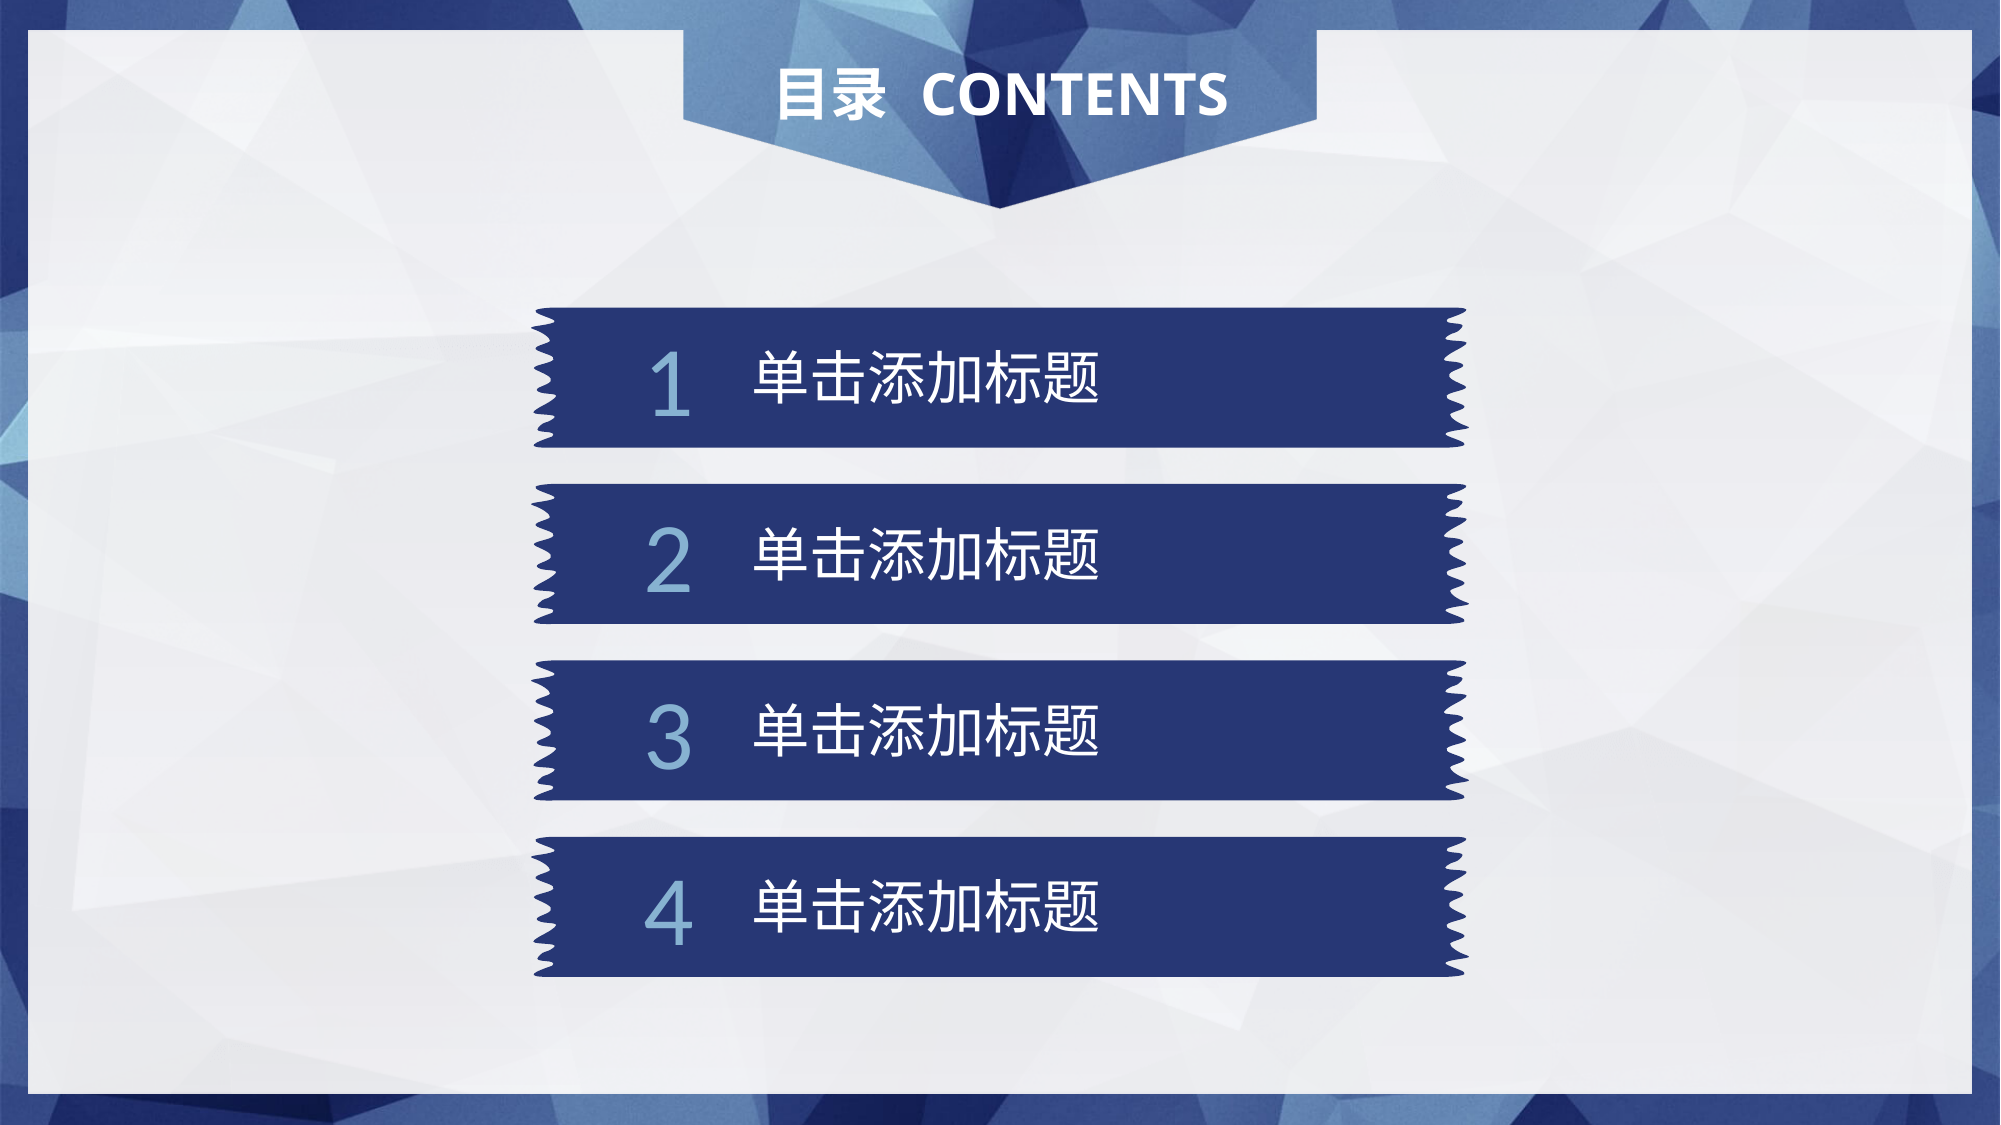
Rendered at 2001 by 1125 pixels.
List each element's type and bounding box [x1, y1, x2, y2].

text_box [530, 483, 1469, 624]
text_box [530, 836, 1469, 977]
text_box [530, 660, 1469, 801]
picture [0, 0, 2000, 1125]
text_box [756, 49, 1244, 136]
text_box [530, 307, 1469, 448]
